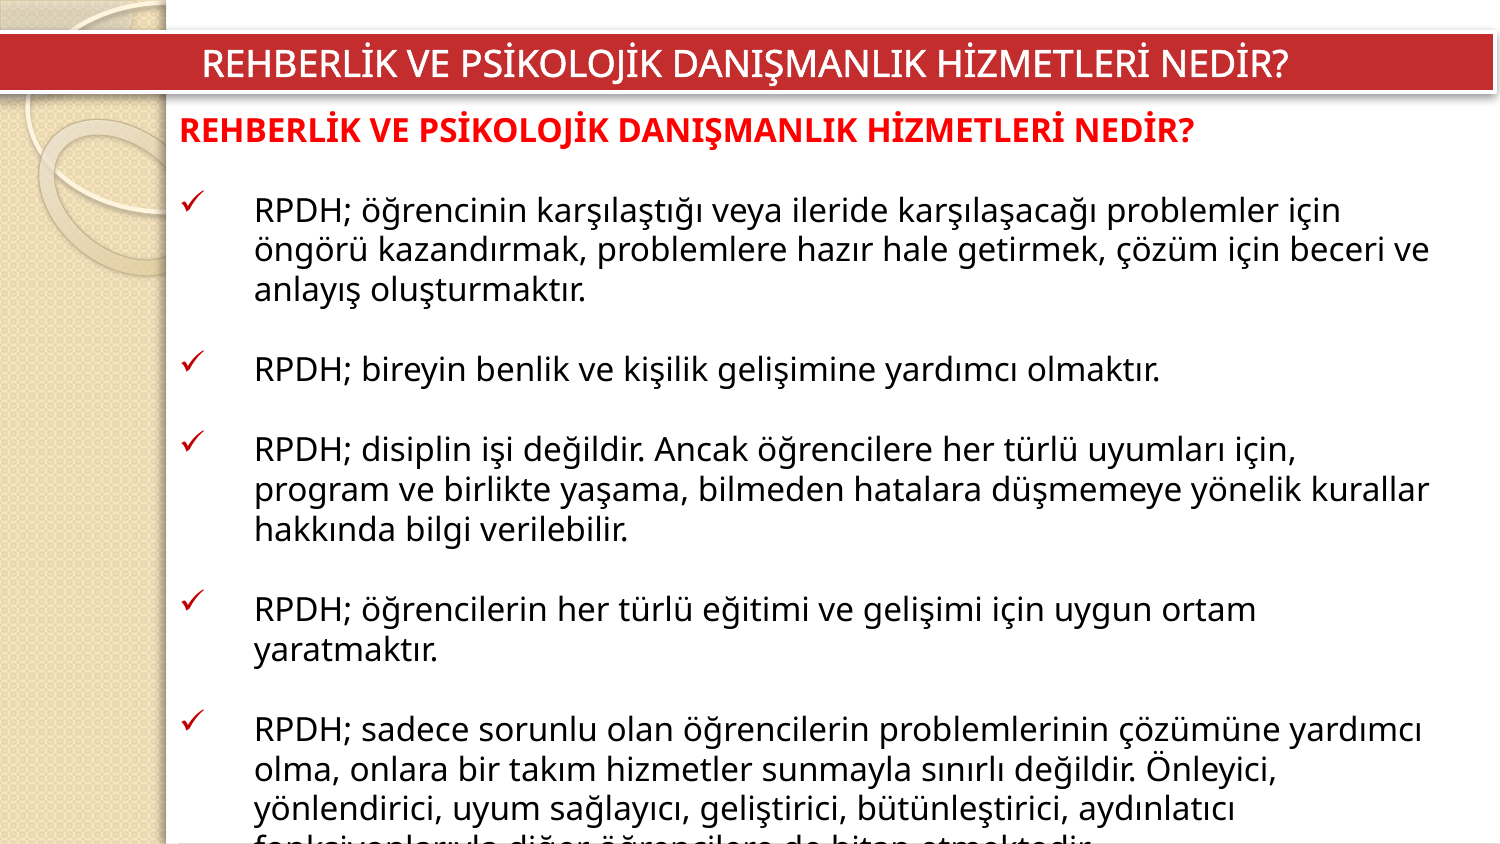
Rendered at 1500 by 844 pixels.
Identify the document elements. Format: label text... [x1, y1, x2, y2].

text_box REHBERLİK VE PSİKOLOJİK DANIŞMANLIK HİZMETLERİ NEDİR? [0, 30, 1497, 94]
text_box REHBERLİK VE PSİKOLOJİK DANIŞMANLIK HİZMETLERİ NEDİR? RPDH; öğrencinin karşılaştığı veya ileride karşılaşacağı problemler için öngörü kazandırmak, problemlere hazır hale getirmek, çözüm için beceri ve anlayış oluşturmaktır. RPDH; bireyin benlik ve kişilik gelişimine yardımcı olmaktır. RPDH; disiplin işi değildir. Ancak öğrencilere her türlü uyumları için, program ve birlikte yaşama, bilmeden hatalara düşmemeye yönelik kurallar hakkında bilgi verilebilir. RPDH; öğrencilerin her türlü eğitimi ve gelişimi için uygun ortam yaratmaktır. RPDH; sadece sorunlu olan öğrencilerin problemlerinin çözümüne yardımcı olma, onlara bir takım hizmetler sunmayla sınırlı değildir. Önleyici, yönlendirici, uyum sağlayıcı, geliştirici, bütünleştirici, aydınlatıcı fonksiyonlarıyla diğer öğrencilere de hitap etmektedir. [163, 101, 1458, 844]
